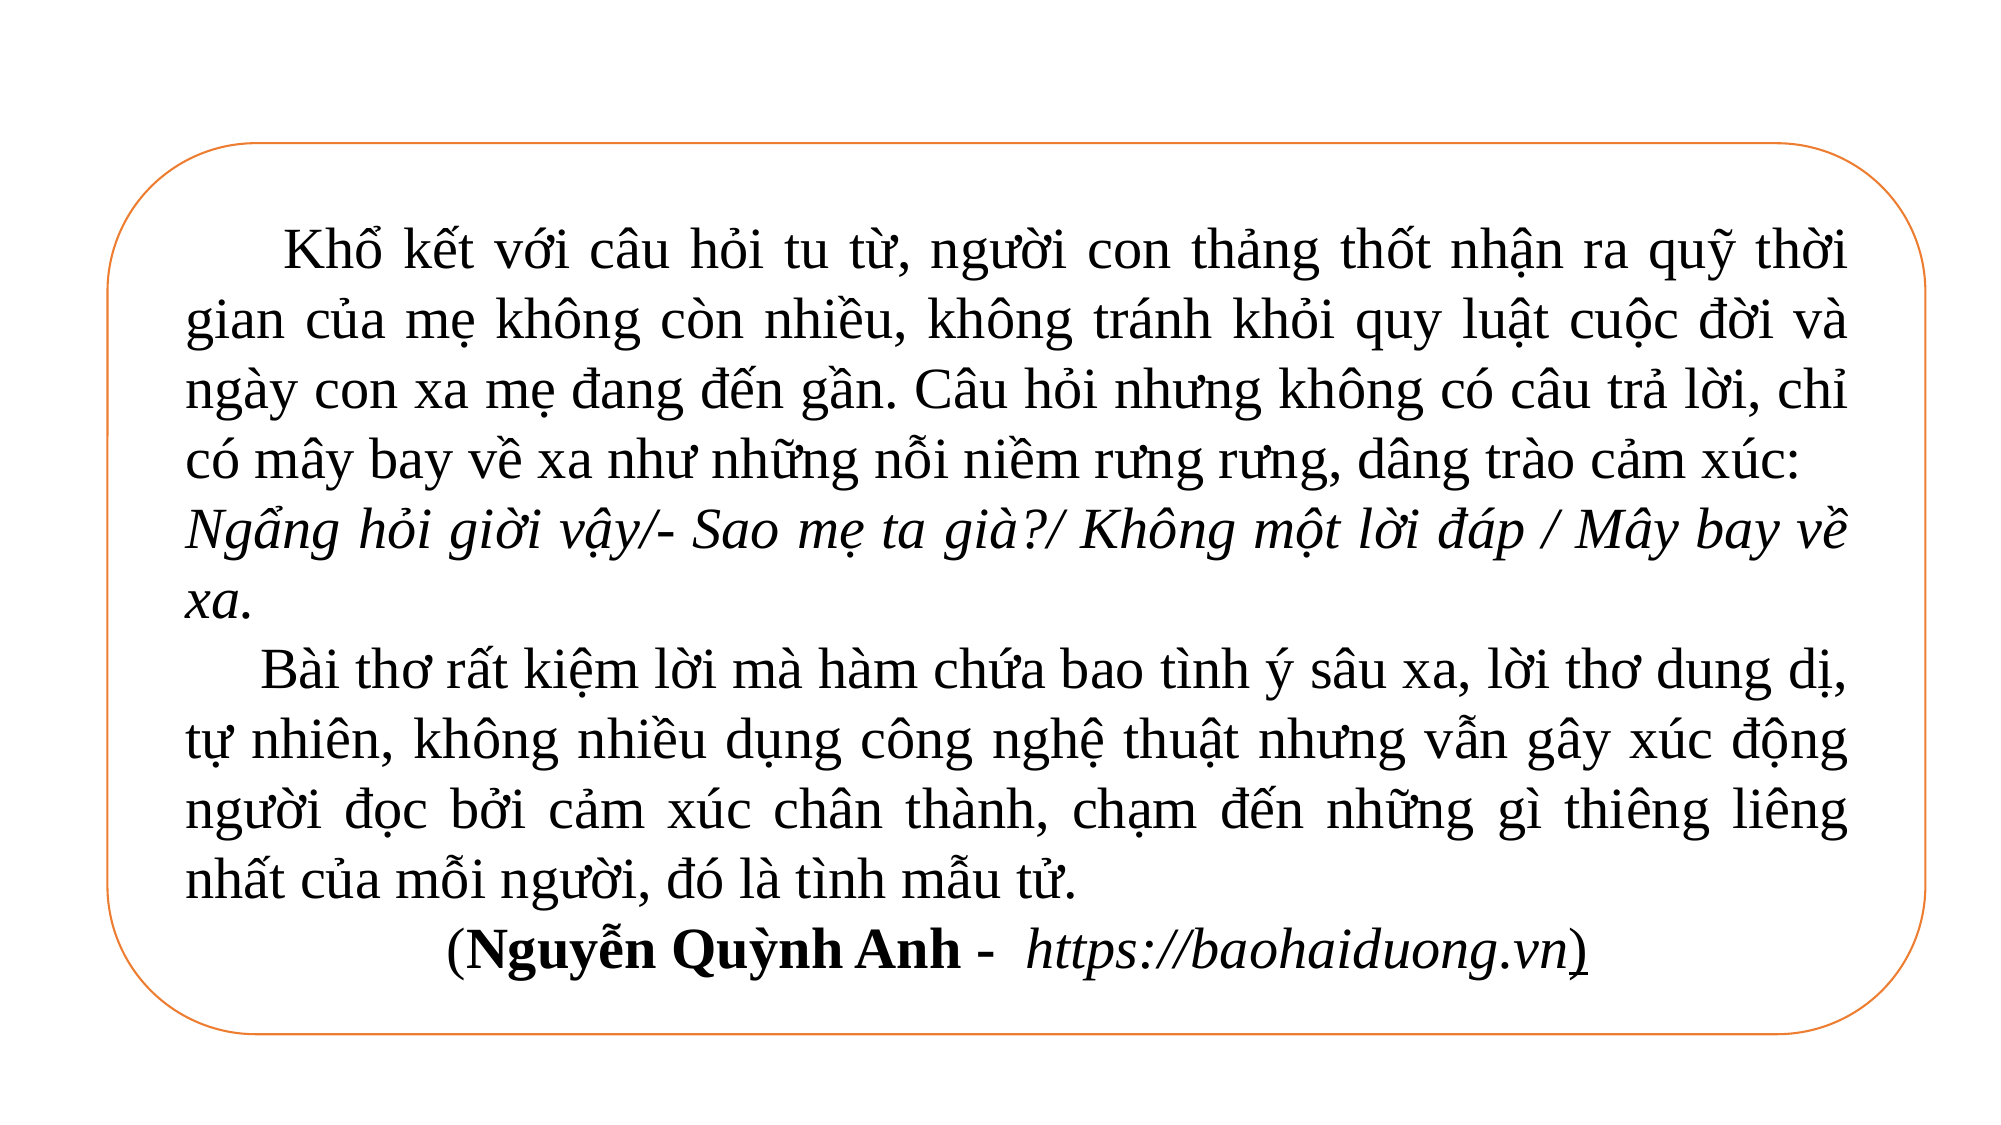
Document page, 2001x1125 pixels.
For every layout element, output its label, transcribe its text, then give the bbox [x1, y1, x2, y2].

text_box [106, 142, 1927, 1036]
text_box Khổ kết với câu hỏi tu từ, người con thảng thốt nhận ra quỹ thời gian của mẹ không còn nhiều, không tránh khỏi quy luật cuộc đời và ngày con xa mẹ đang đến gần. Câu hỏi nhưng không có câu trả lời, chỉ có mây bay về xa như những nỗi niềm rưng rưng, dâng trào cảm xúc: Ngẩng hỏi giời vậy/- Sao mẹ ta già?/ Không một lời đáp / Mây bay về xa. Bài thơ rất kiệm lời mà hàm chứa bao tình ý sâu xa, lời thơ dung dị, tự nhiên, không nhiều dụng công nghệ thuật nhưng vẫn gây xúc động người đọc bởi cảm xúc chân thành, chạm đến những gì thiêng liêng nhất của mỗi người, đó là tình mẫu tử. (Nguyễn Quỳnh Anh - https://baohaiduong.vn) [170, 202, 1865, 988]
